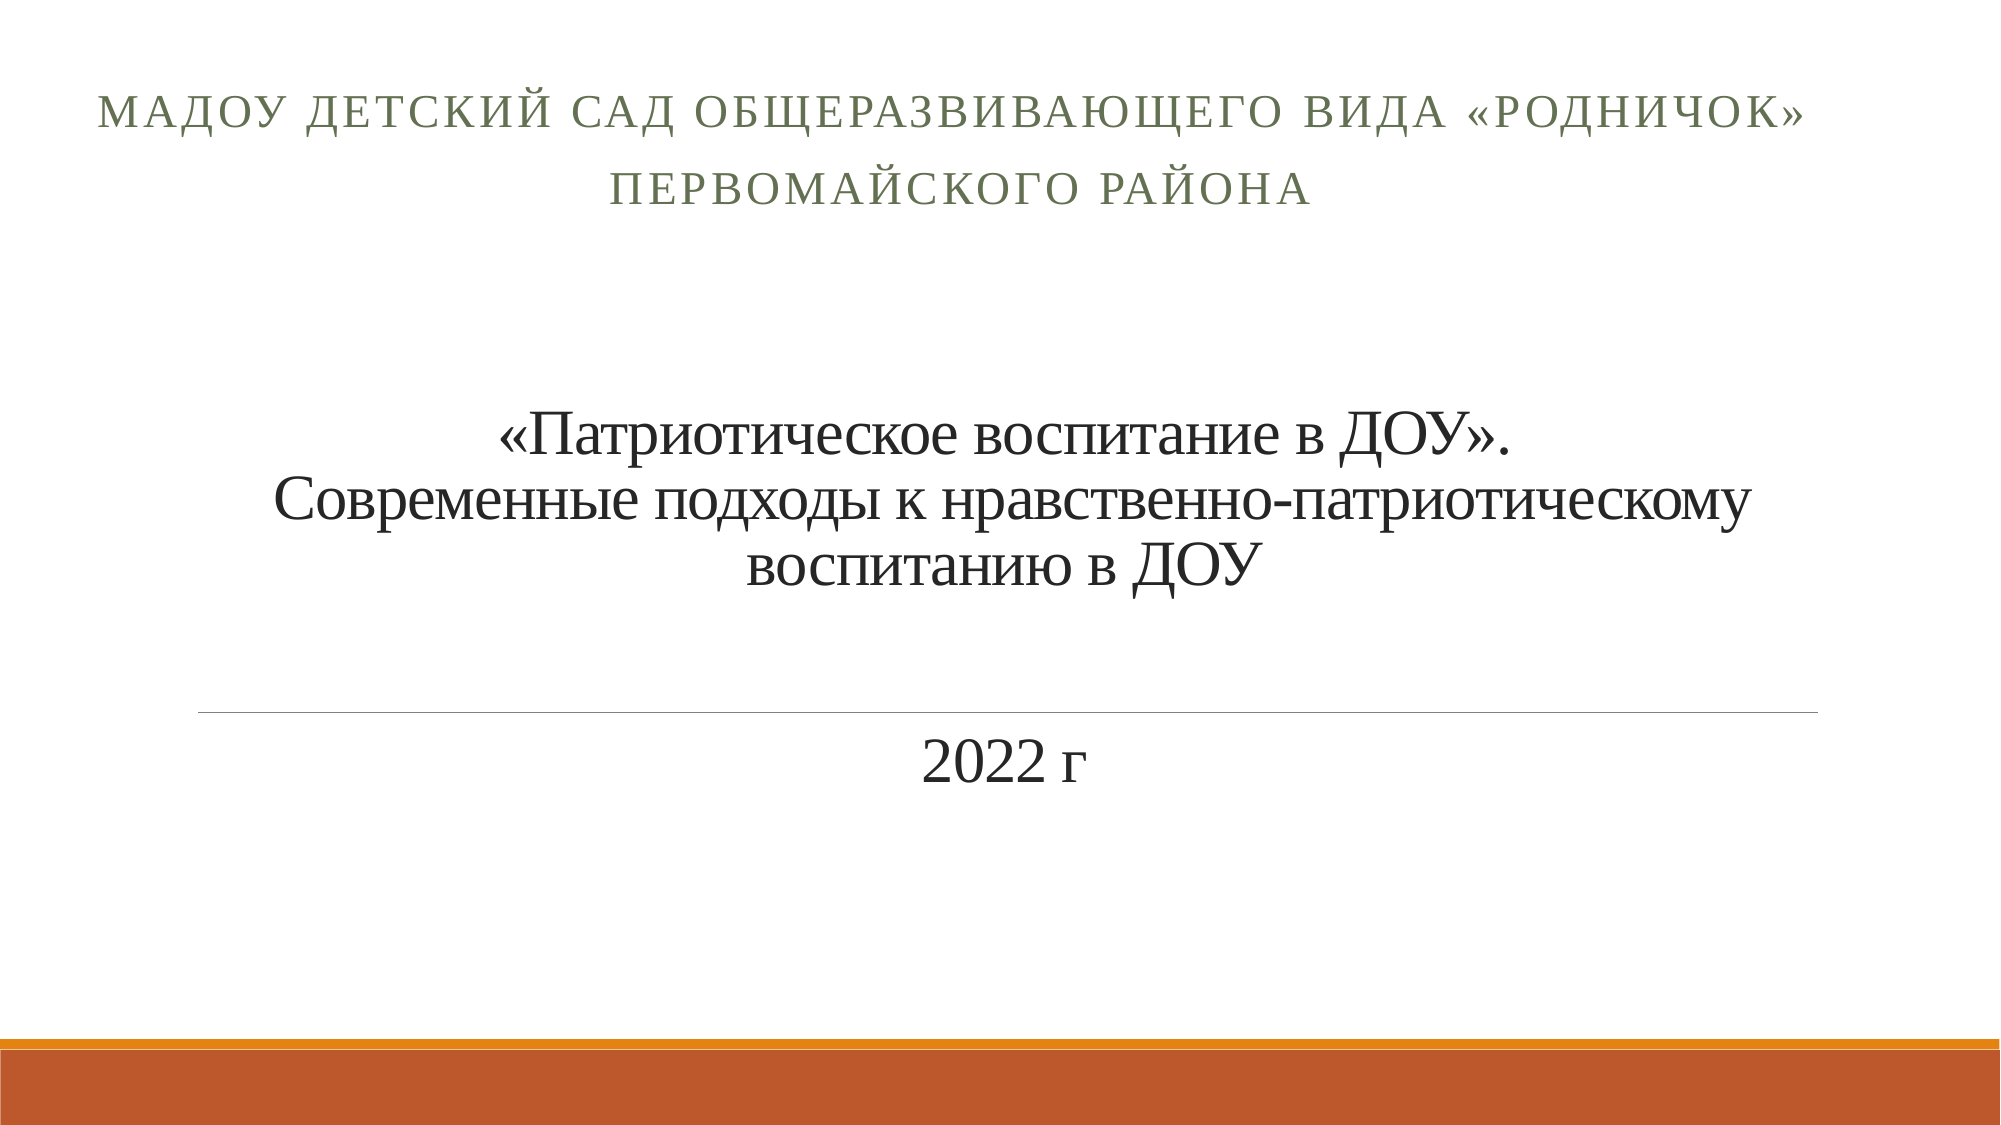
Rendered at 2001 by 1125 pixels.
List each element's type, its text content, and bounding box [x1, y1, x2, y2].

title «Патриотическое воспитание в ДОУ». Современные подходы к нравственно-патриотическому воспитанию в ДОУ 2022 г [180, 124, 1830, 1004]
subtitle МАДОУ детский сад общеразвивающего вида «Родничок» Первомайского района [80, 78, 1825, 231]
